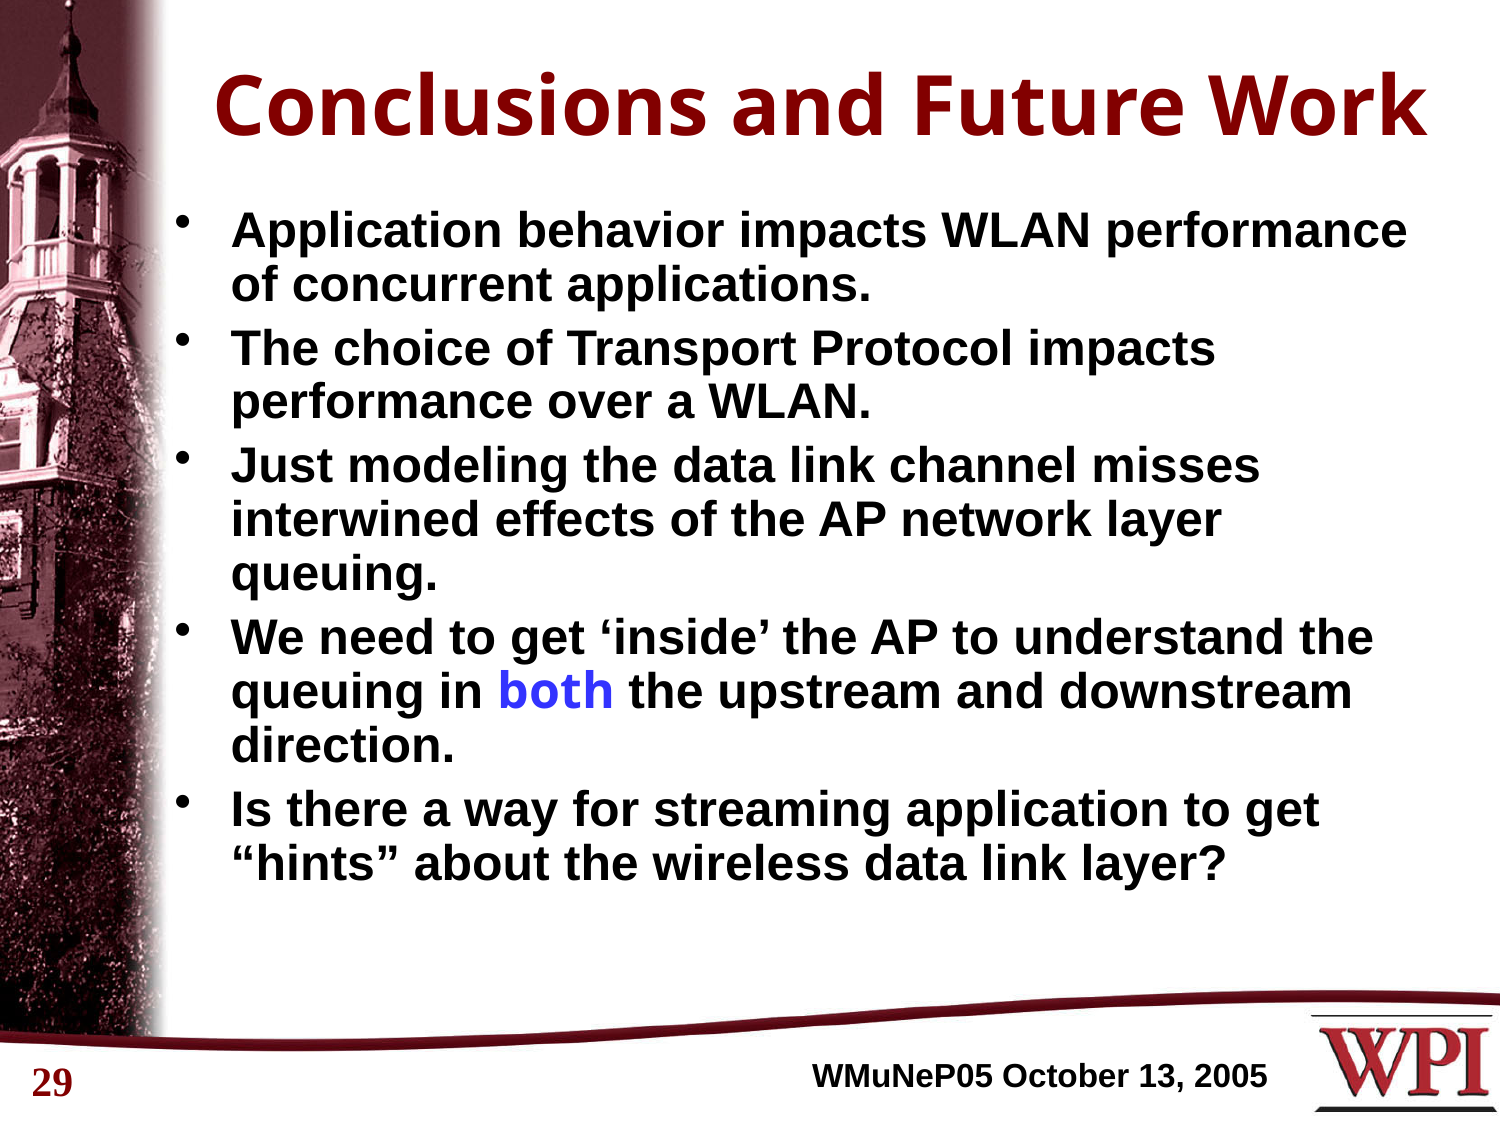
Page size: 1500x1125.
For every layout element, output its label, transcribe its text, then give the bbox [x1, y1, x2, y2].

slide_number 29 [0, 1046, 89, 1125]
title Conclusions and Future Work [159, 19, 1483, 185]
footer WMuNeP05 October 13, 2005 [796, 1046, 1330, 1107]
list Application behavior impacts WLAN performance of concurrent applications. The choice of Transport Protocol impacts performance over a WLAN. Just modeling the data link channel misses interwined effects of the AP network layer queuing. We need to get ‘inside’ the AP to understand the queuing in both the upstream and downstream direction. Is there a way for streaming application to get “hints” about the wireless data link layer? [159, 196, 1435, 910]
picture [0, 0, 1500, 1125]
